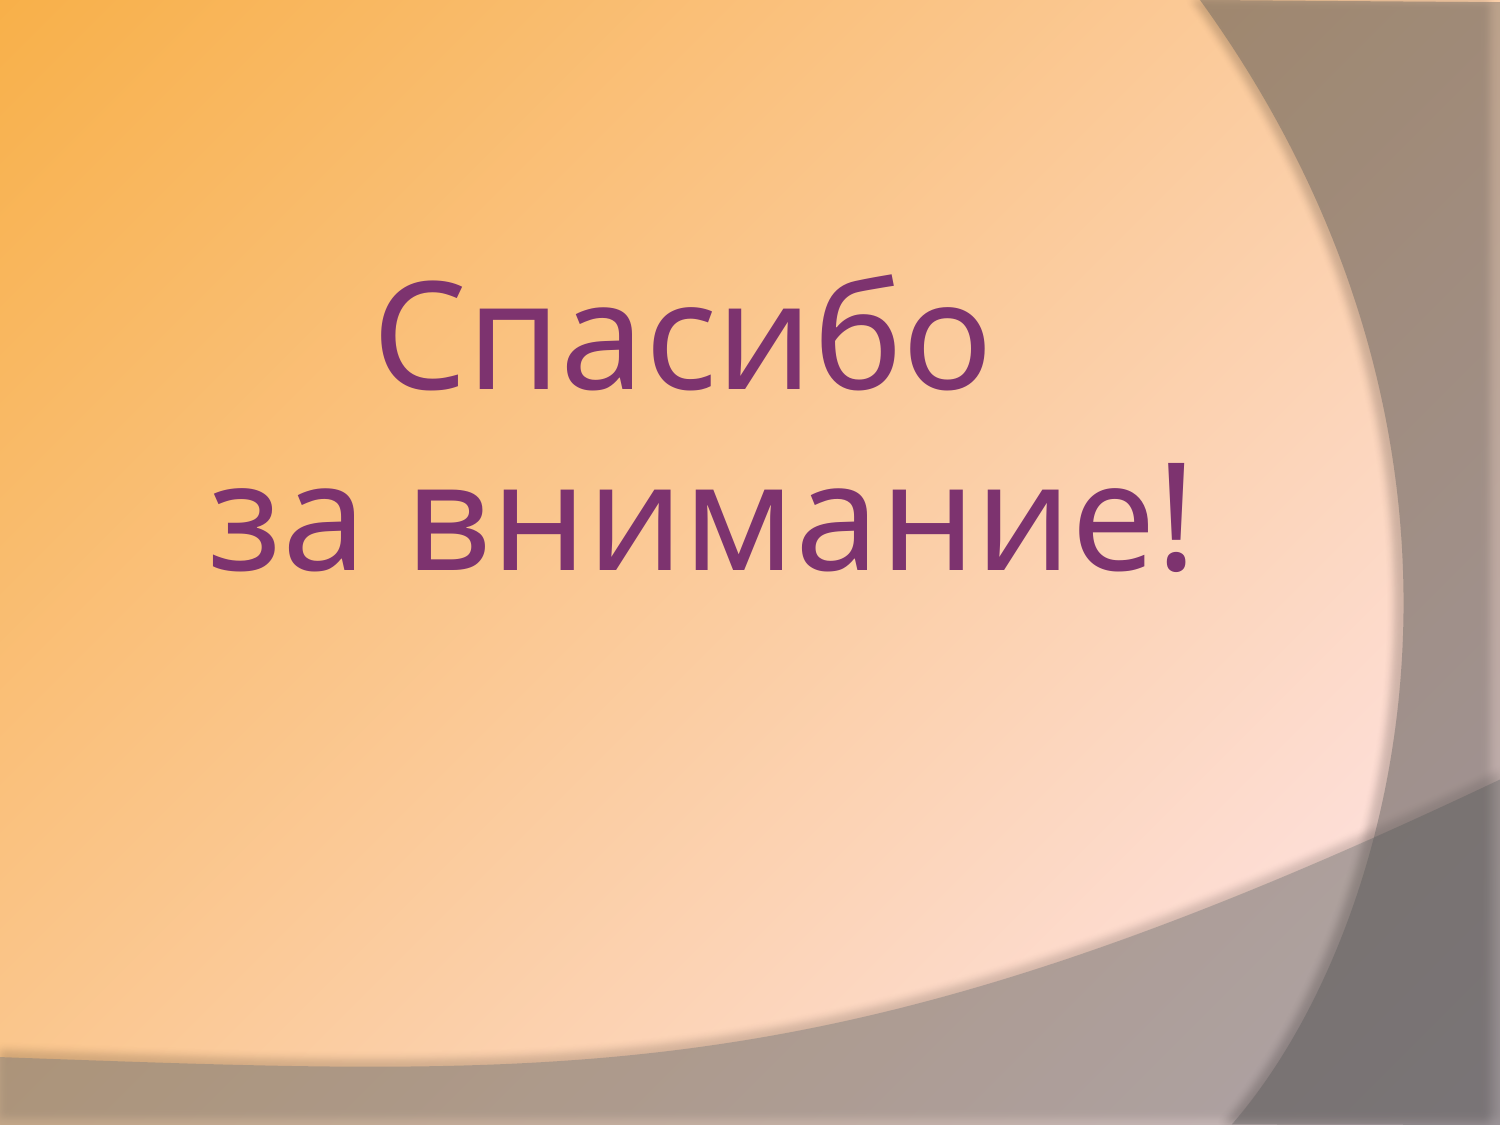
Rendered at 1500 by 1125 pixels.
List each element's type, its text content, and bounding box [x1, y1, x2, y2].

title Спасибо за внимание! [0, 326, 1406, 514]
